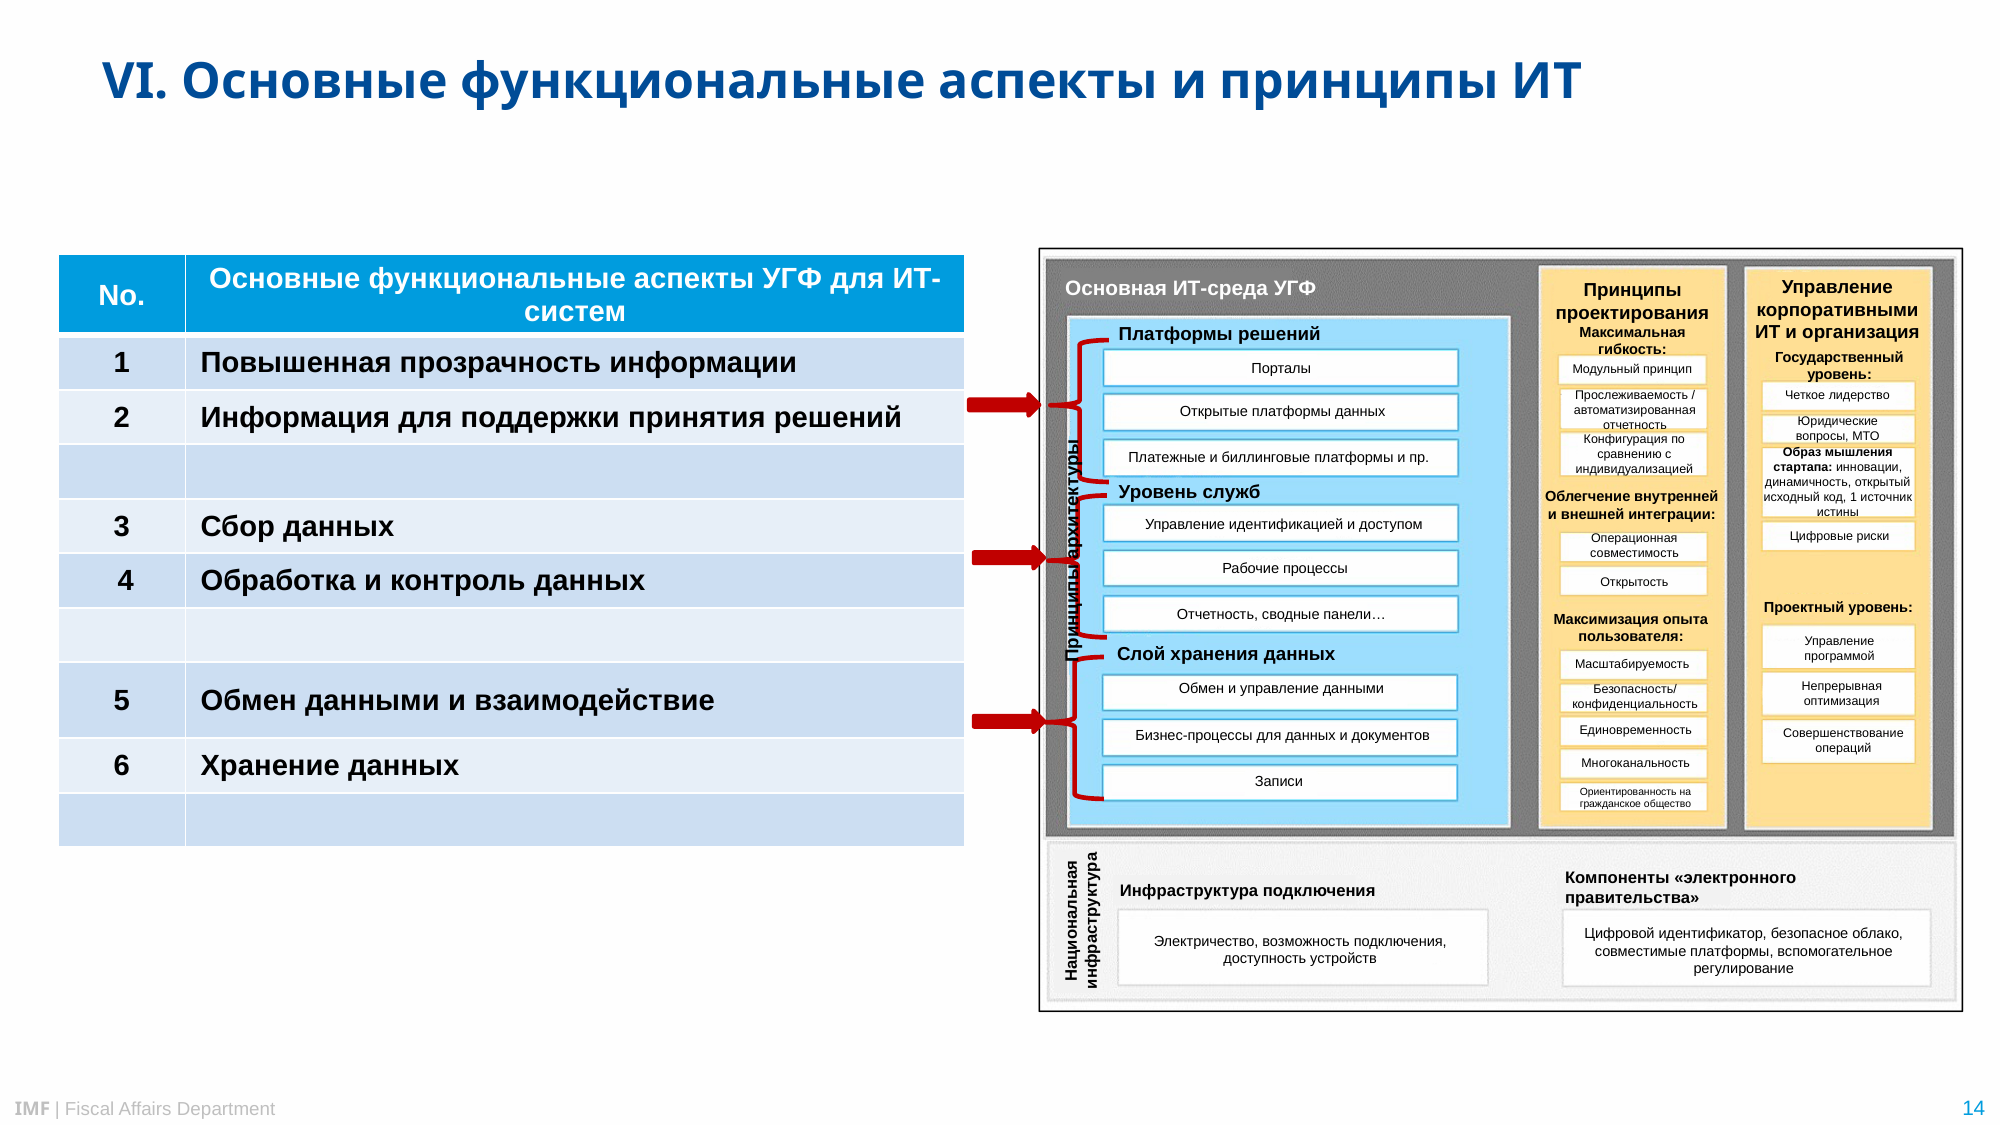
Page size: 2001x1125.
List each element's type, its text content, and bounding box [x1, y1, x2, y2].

table_cell Повышенная прозрачность информации [186, 338, 964, 389]
table_cell [186, 794, 964, 846]
table_cell 3 [59, 500, 185, 552]
table_cell Информация для поддержки принятия решений [186, 391, 964, 443]
table_cell 4 [59, 554, 185, 607]
table_header Основные функциональные аспекты УГФ для ИТ-систем [186, 255, 964, 332]
table_cell Обработка и контроль данных [186, 554, 964, 607]
text_box VI. Основные функциональные аспекты и принципы ИТ [102, 1, 1885, 163]
table_cell 6 [59, 739, 185, 792]
table_cell [59, 609, 185, 661]
table_cell Хранение данных [186, 739, 964, 792]
table_header No. [59, 255, 185, 332]
text_box [971, 713, 1023, 729]
table_cell [59, 445, 185, 498]
text_box [971, 550, 1023, 566]
table_cell 1 [59, 338, 185, 389]
table_cell Обмен данными и взаимодействие [186, 663, 964, 737]
table_cell [186, 445, 964, 498]
table_cell Сбор данных [186, 500, 964, 552]
text_box [966, 397, 1023, 413]
table_cell [186, 609, 964, 661]
table_cell [59, 794, 185, 846]
picture [1028, 239, 1972, 1022]
table_cell 5 [59, 663, 185, 737]
table_cell 2 [59, 391, 185, 443]
